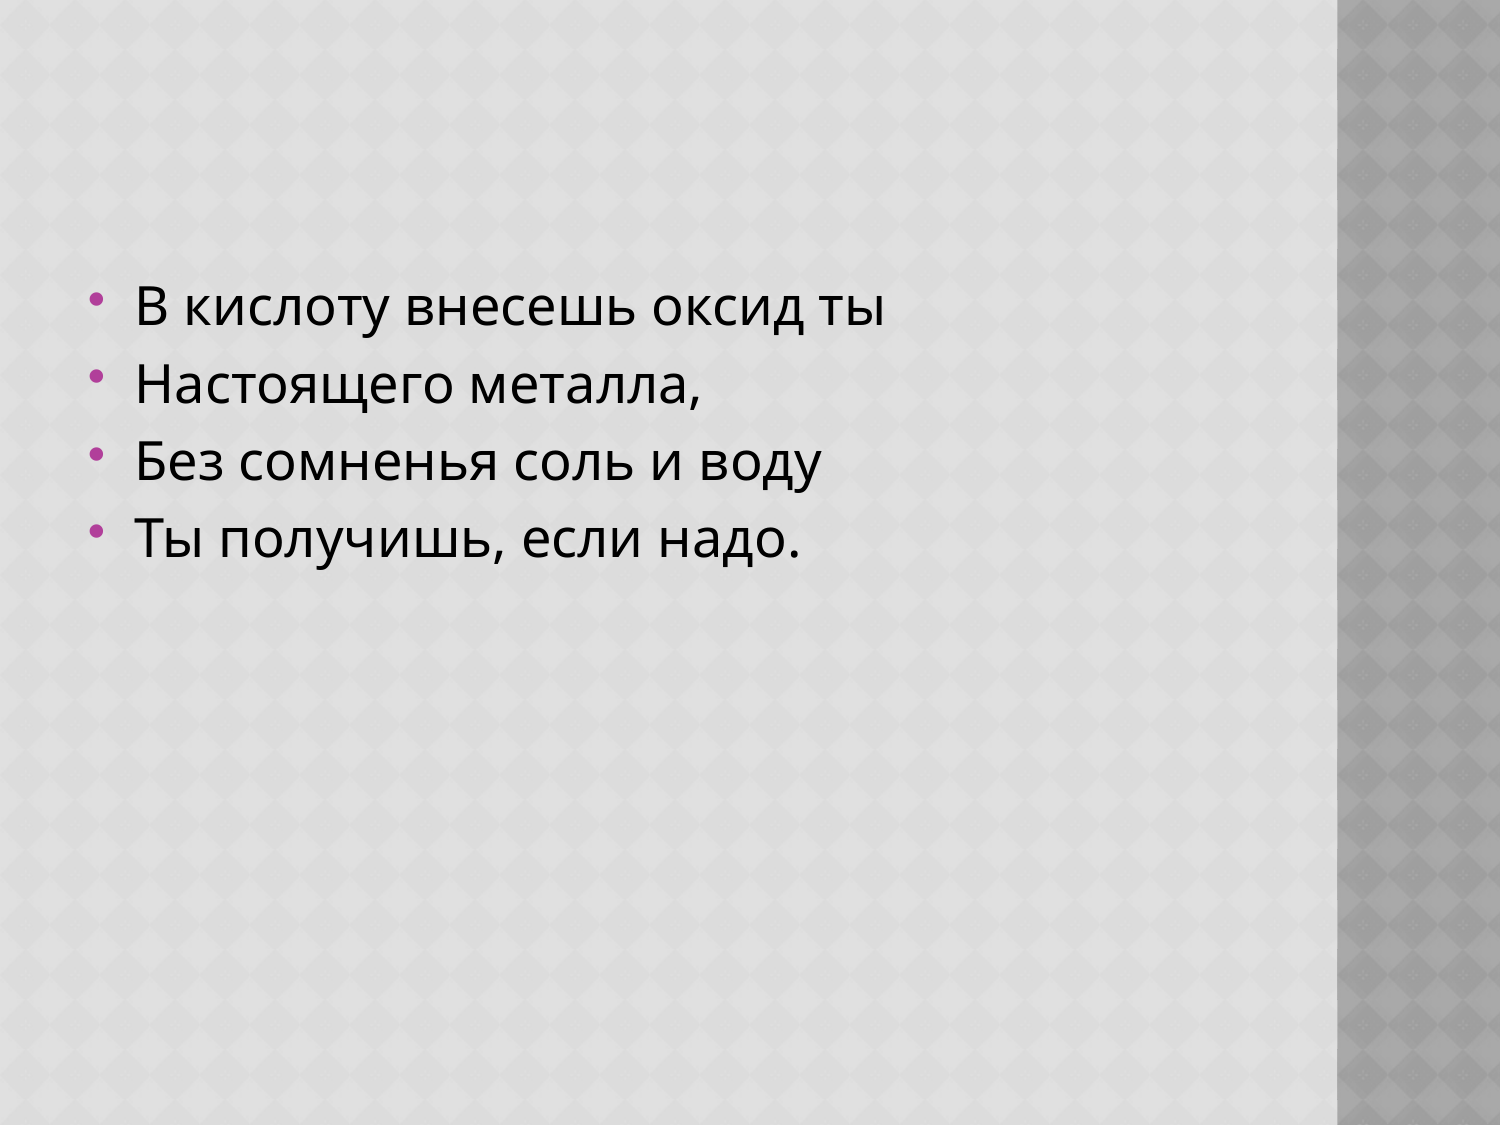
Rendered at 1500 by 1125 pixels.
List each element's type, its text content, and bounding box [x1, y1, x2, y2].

list В кислоту внесешь оксид ты Настоящего металла, Без сомненья соль и воду Ты получишь, если надо. [75, 264, 1263, 1059]
